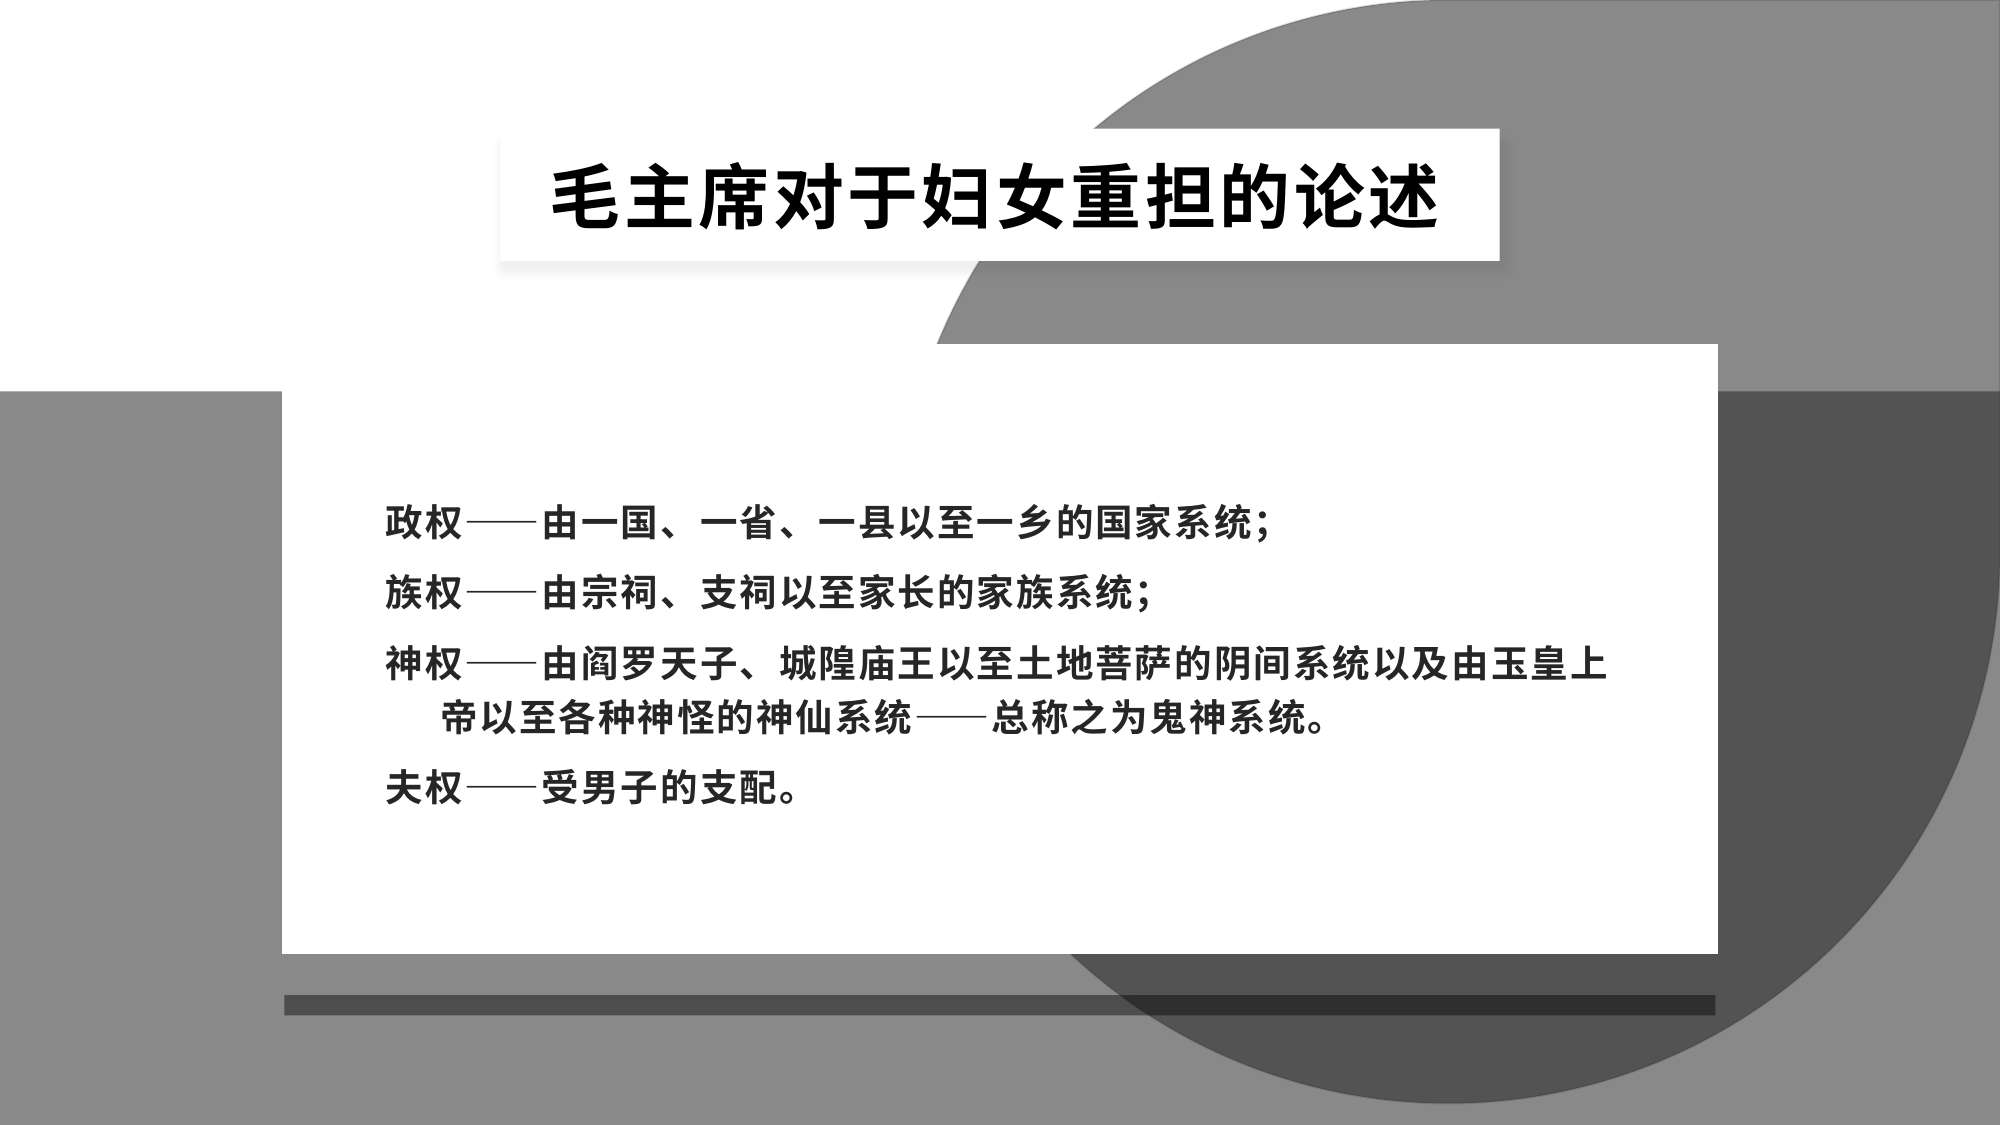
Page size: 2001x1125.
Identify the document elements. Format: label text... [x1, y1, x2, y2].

text_box 政权——由一国、一省、一县以至一乡的国家系统； 族权——由宗祠、支祠以至家长的家族系统； 神权——由阎罗天子、城隍庙王以至土地菩萨的阴间系统以及由玉皇上帝以至各种神怪的神仙系统——总称之为鬼神系统。 夫权——受男子的支配。 [370, 472, 1630, 827]
text_box [283, 345, 1717, 953]
text_box [935, 0, 2000, 390]
text_box [0, 390, 2000, 1125]
text_box [283, 994, 1717, 1016]
text_box 毛主席对于妇女重担的论述 [534, 143, 1466, 247]
text_box [499, 128, 1501, 262]
